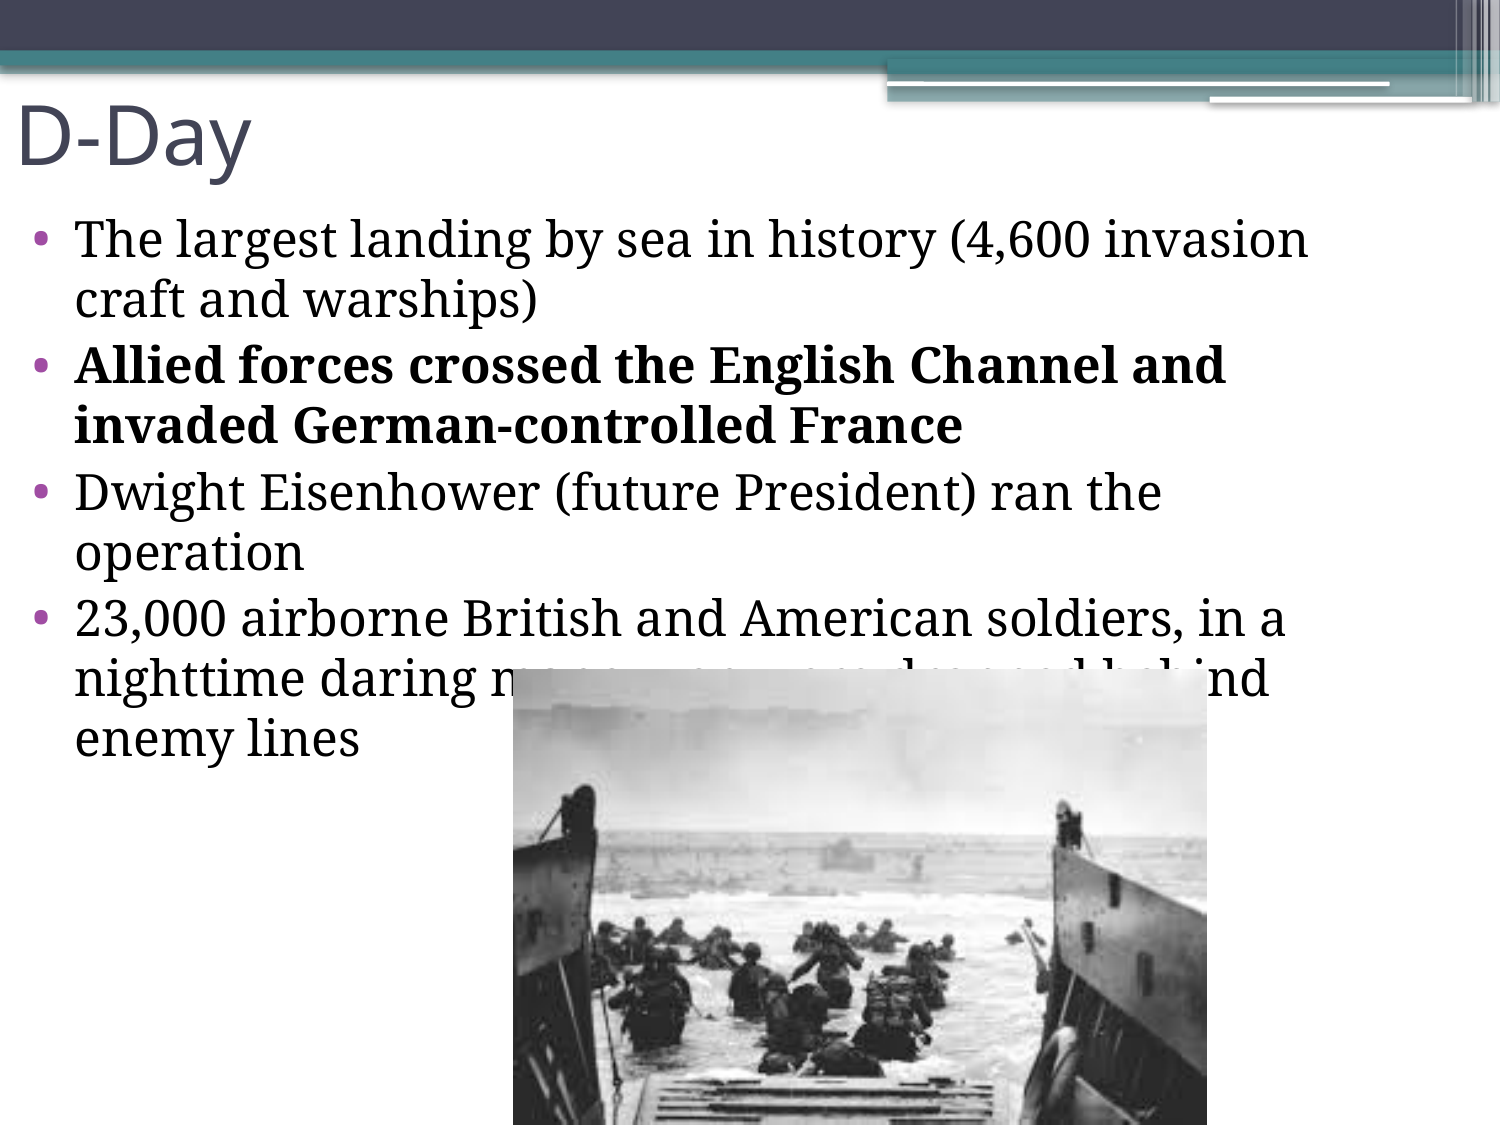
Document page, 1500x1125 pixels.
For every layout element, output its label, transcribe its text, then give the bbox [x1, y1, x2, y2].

picture [512, 669, 1207, 1125]
list The largest landing by sea in history (4,600 invasion craft and warships) Allied forces crossed the English Channel and invaded German-controlled France Dwight Eisenhower (future President) ran the operation 23,000 airborne British and American soldiers, in a nighttime daring maneuver, were dropped behind enemy lines [0, 200, 1350, 1079]
title D-Day [0, 63, 1350, 200]
